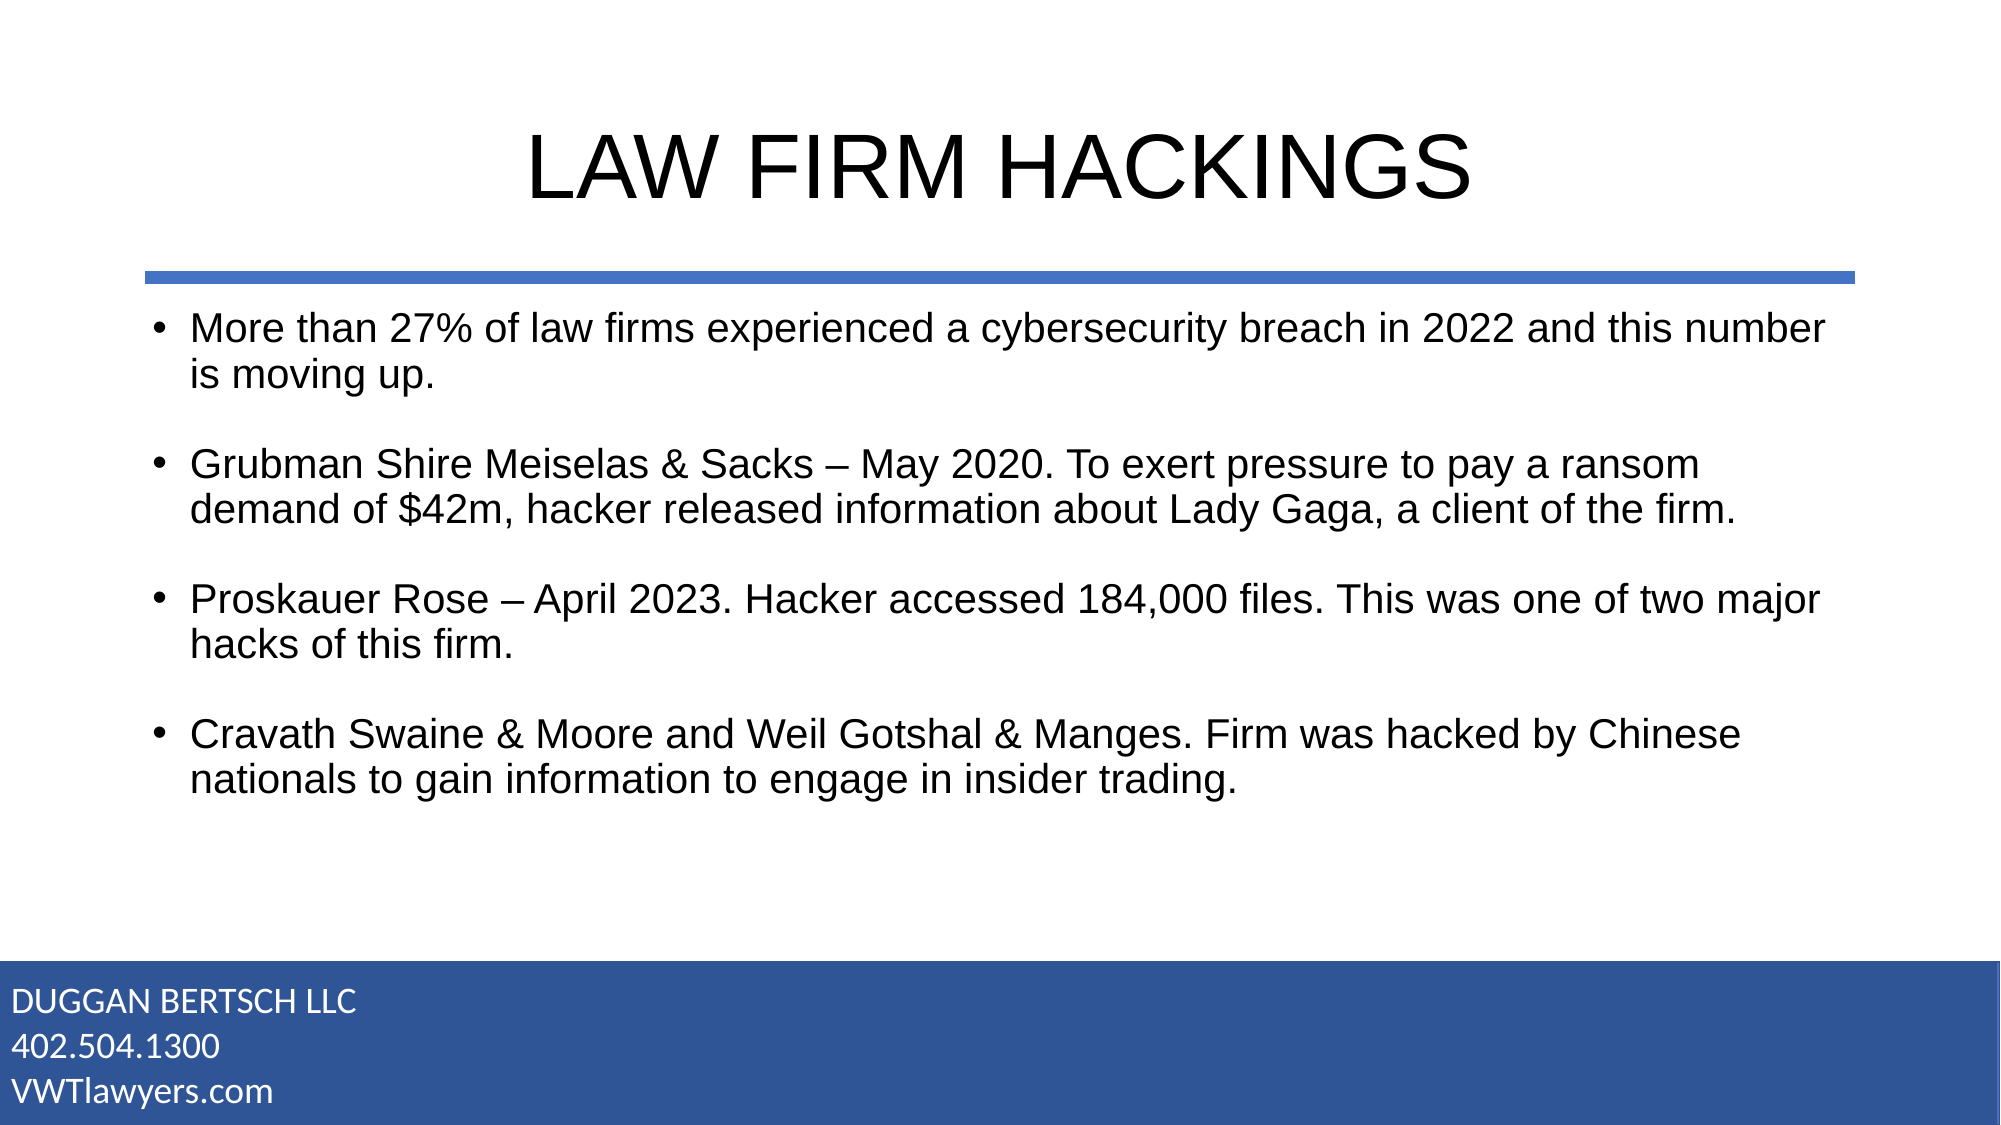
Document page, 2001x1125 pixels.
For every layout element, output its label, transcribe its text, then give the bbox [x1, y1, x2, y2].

title LAW FIRM HACKINGS [137, 59, 1863, 278]
text_box DUGGAN BERTSCH LLC 402.504.1300 VWTlawyers.com [0, 961, 1997, 1125]
list More than 27% of law firms experienced a cybersecurity breach in 2022 and this number is moving up. Grubman Shire Meiselas & Sacks – May 2020. To exert pressure to pay a ransom demand of $42m, hacker released information about Lady Gaga, a client of the firm. Proskauer Rose – April 2023. Hacker accessed 184,000 files. This was one of two major hacks of this firm. Cravath Swaine & Moore and Weil Gotshal & Manges. Firm was hacked by Chinese nationals to gain information to engage in insider trading. [137, 299, 1855, 945]
